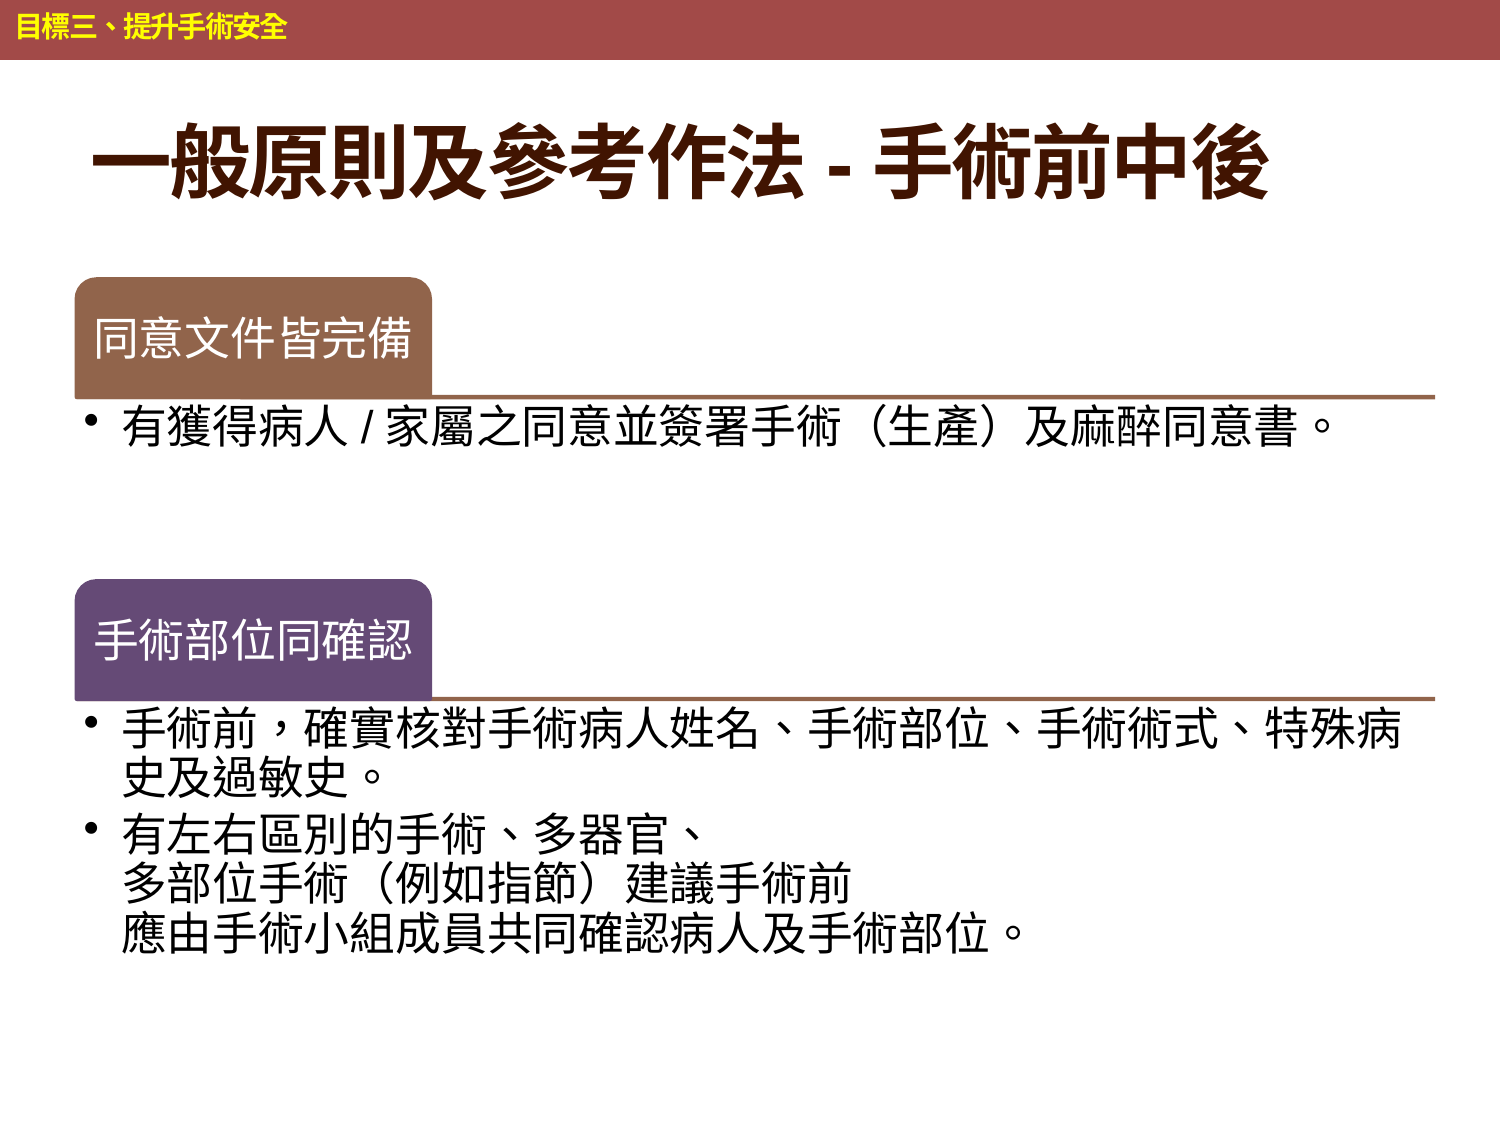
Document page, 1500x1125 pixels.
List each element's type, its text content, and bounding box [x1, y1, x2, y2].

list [76, 278, 1436, 1125]
title 一般原則及參考作法-手術前中後 [75, 54, 1425, 218]
text_box 目標三、提升手術安全 [0, 0, 304, 51]
